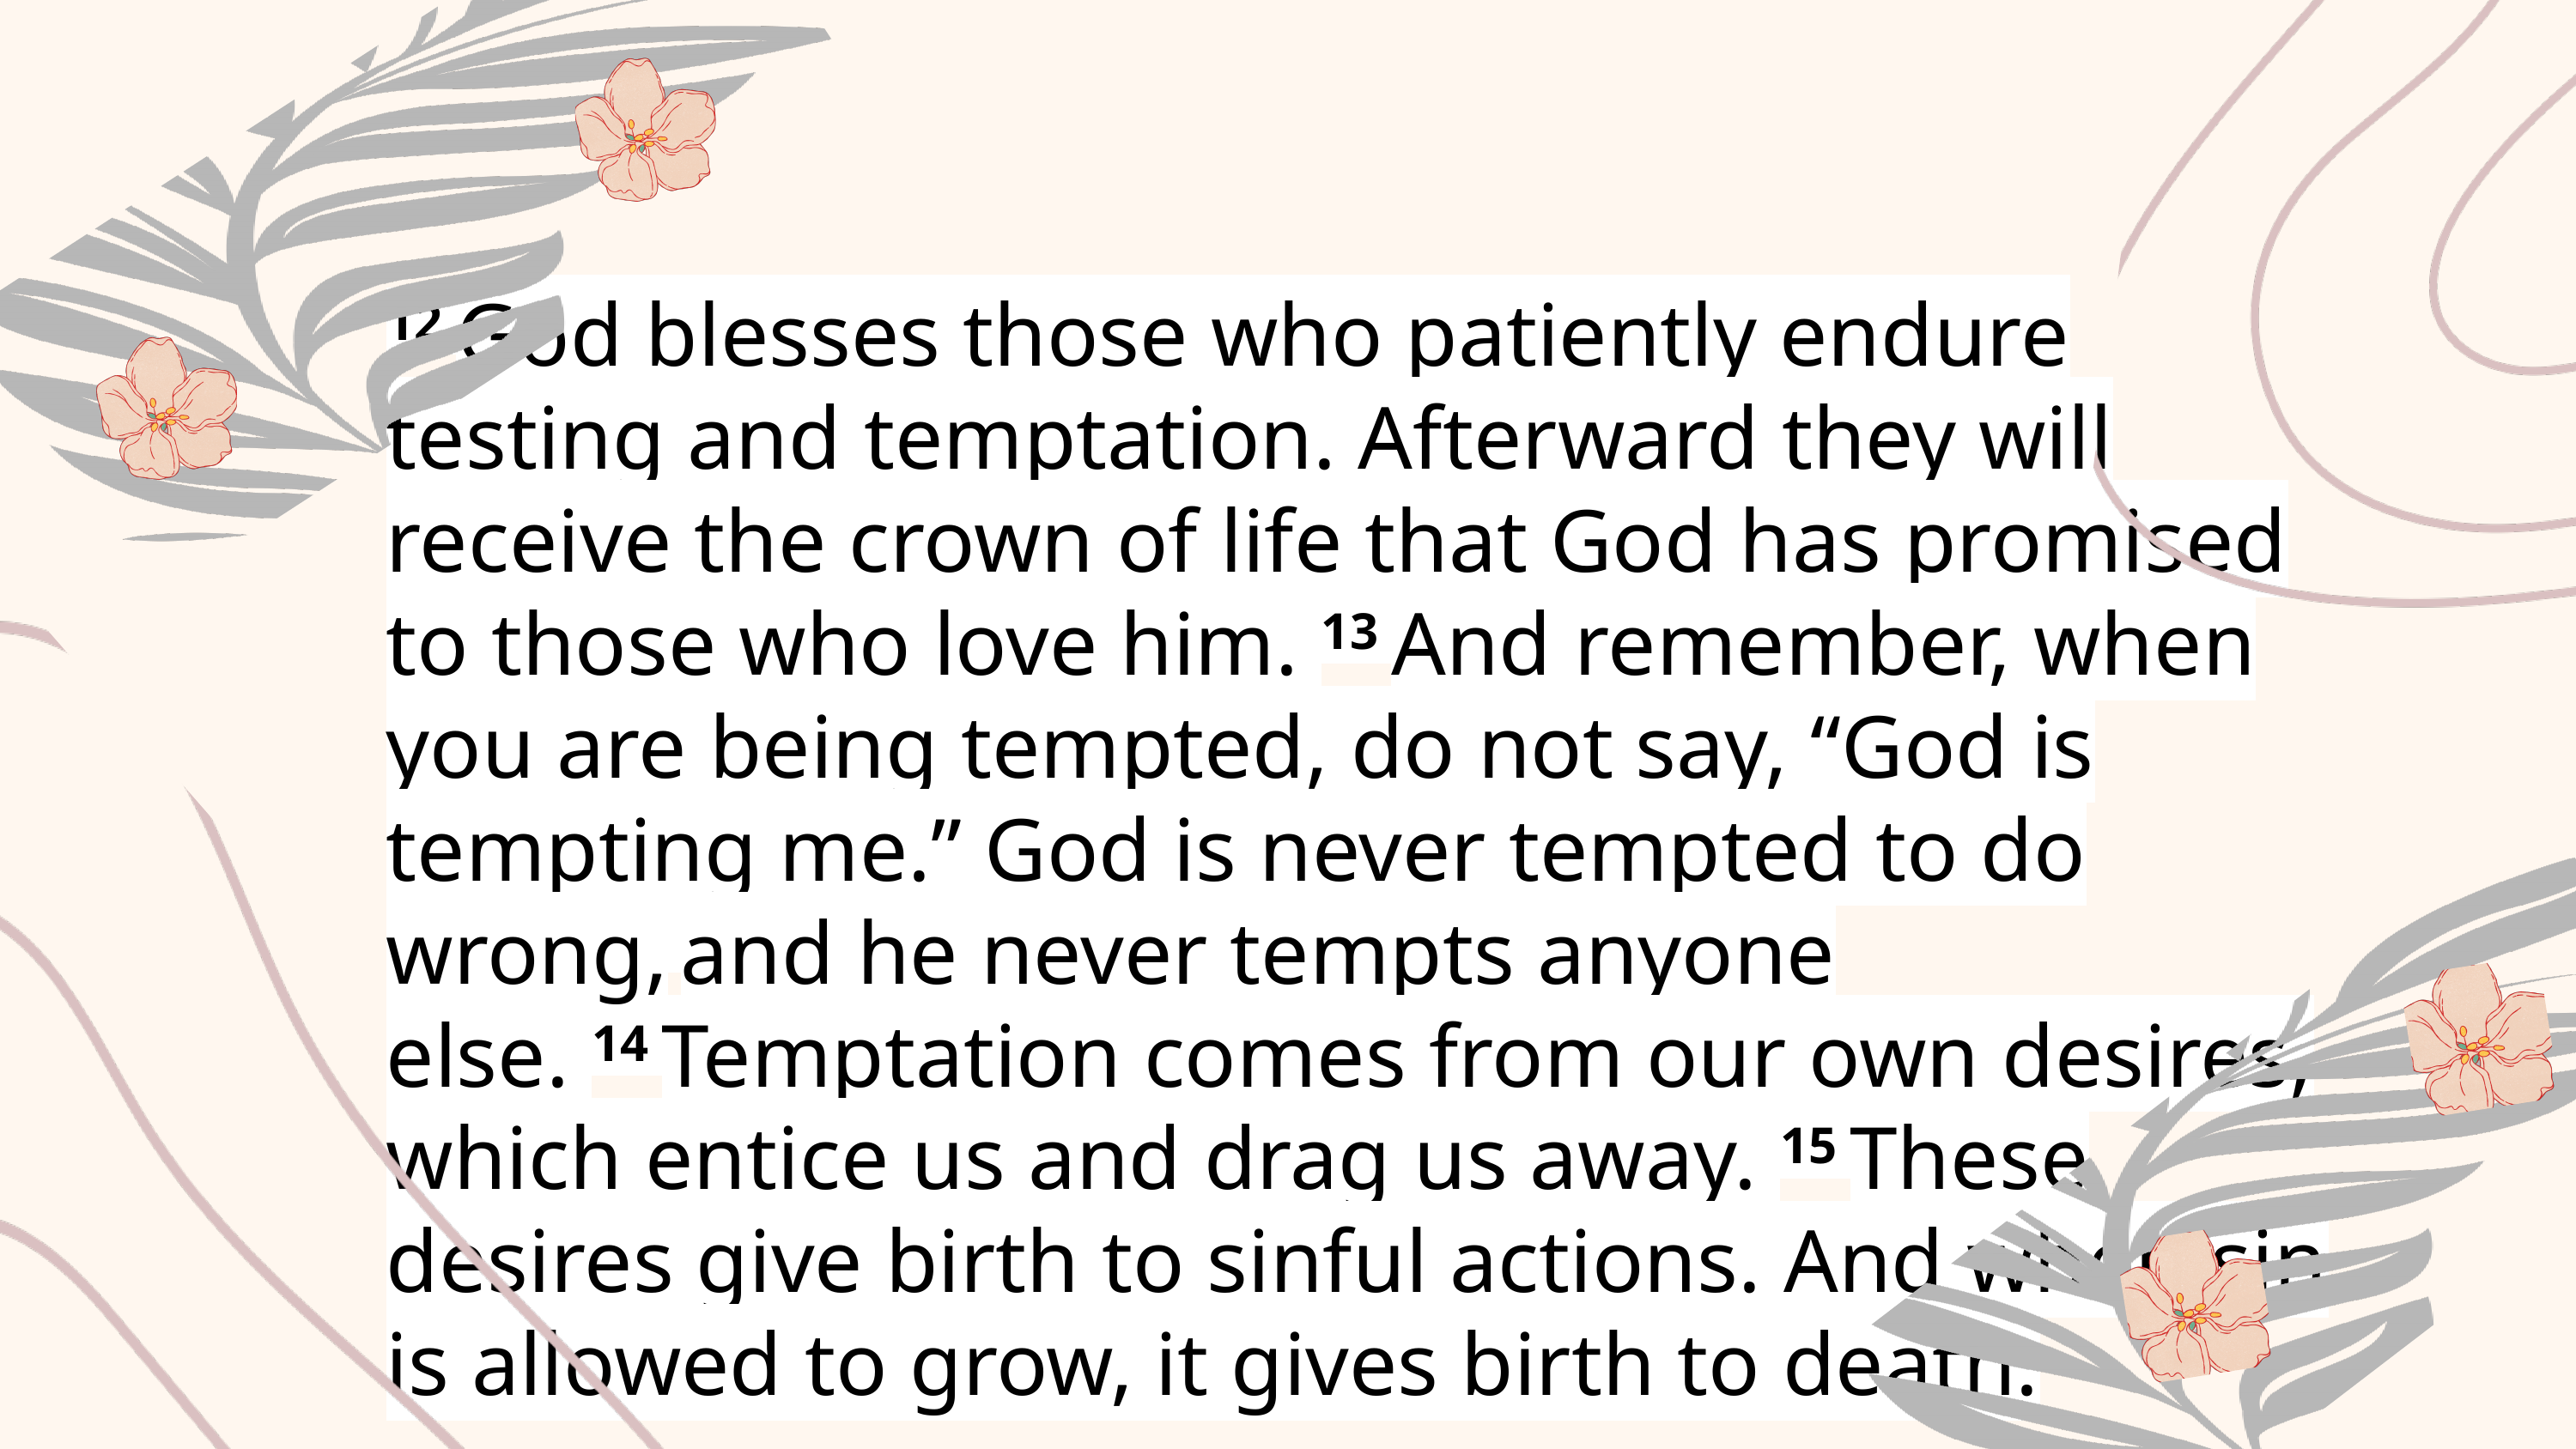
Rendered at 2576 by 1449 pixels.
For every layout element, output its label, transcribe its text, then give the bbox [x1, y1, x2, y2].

text_box [2115, 1222, 2277, 1386]
text_box [0, 595, 764, 1449]
text_box 12 God blesses those who patiently endure testing and temptation. Afterward they will receive the crown of life that God has promised to those who love him. 13 And remember, when you are being tempted, do not say, “God is tempting me.” God is never tempted to do wrong, and he never tempts anyone else. 14 Temptation comes from our own desires, which entice us and drag us away. 15 These desires give birth to sinful actions. And when sin is allowed to grow, it gives birth to death. [386, 280, 2330, 1413]
text_box [2076, 0, 2576, 664]
text_box [2398, 955, 2561, 1119]
text_box [574, 57, 716, 202]
text_box [96, 336, 237, 480]
text_box [1803, 812, 2576, 1449]
text_box [0, 0, 886, 628]
